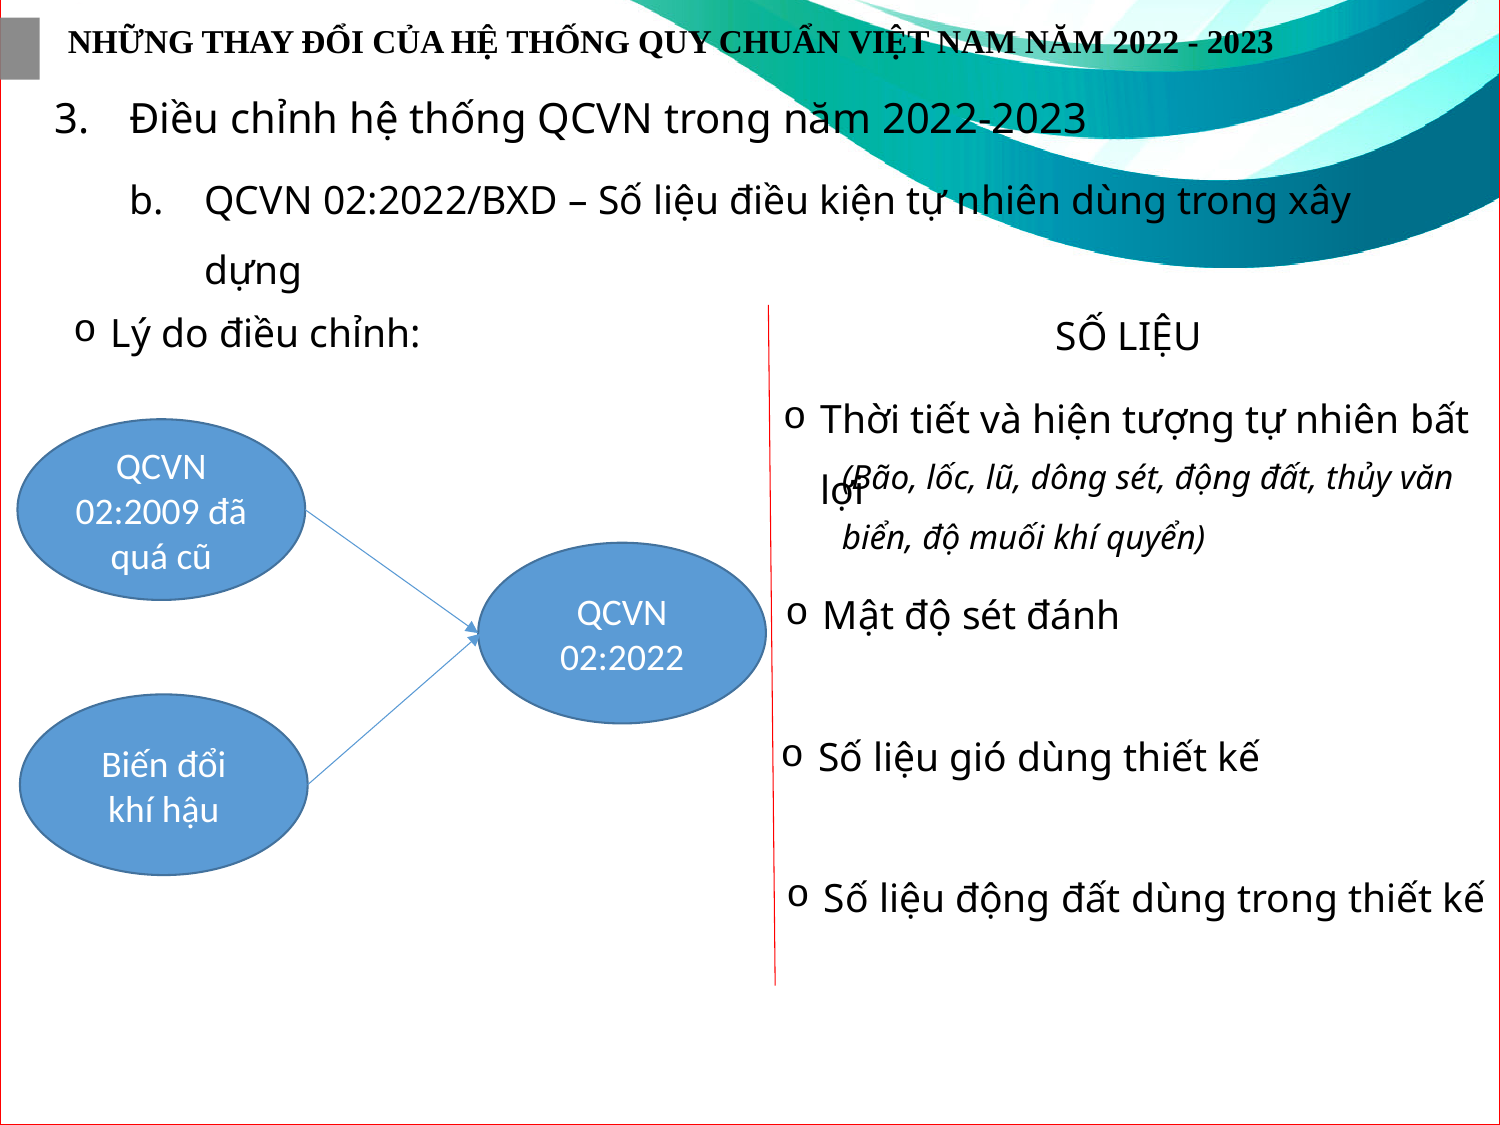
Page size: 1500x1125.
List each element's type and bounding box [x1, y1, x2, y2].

text_box [307, 633, 481, 785]
text_box [768, 304, 776, 986]
text_box [305, 509, 479, 634]
picture [0, 0, 1500, 1125]
